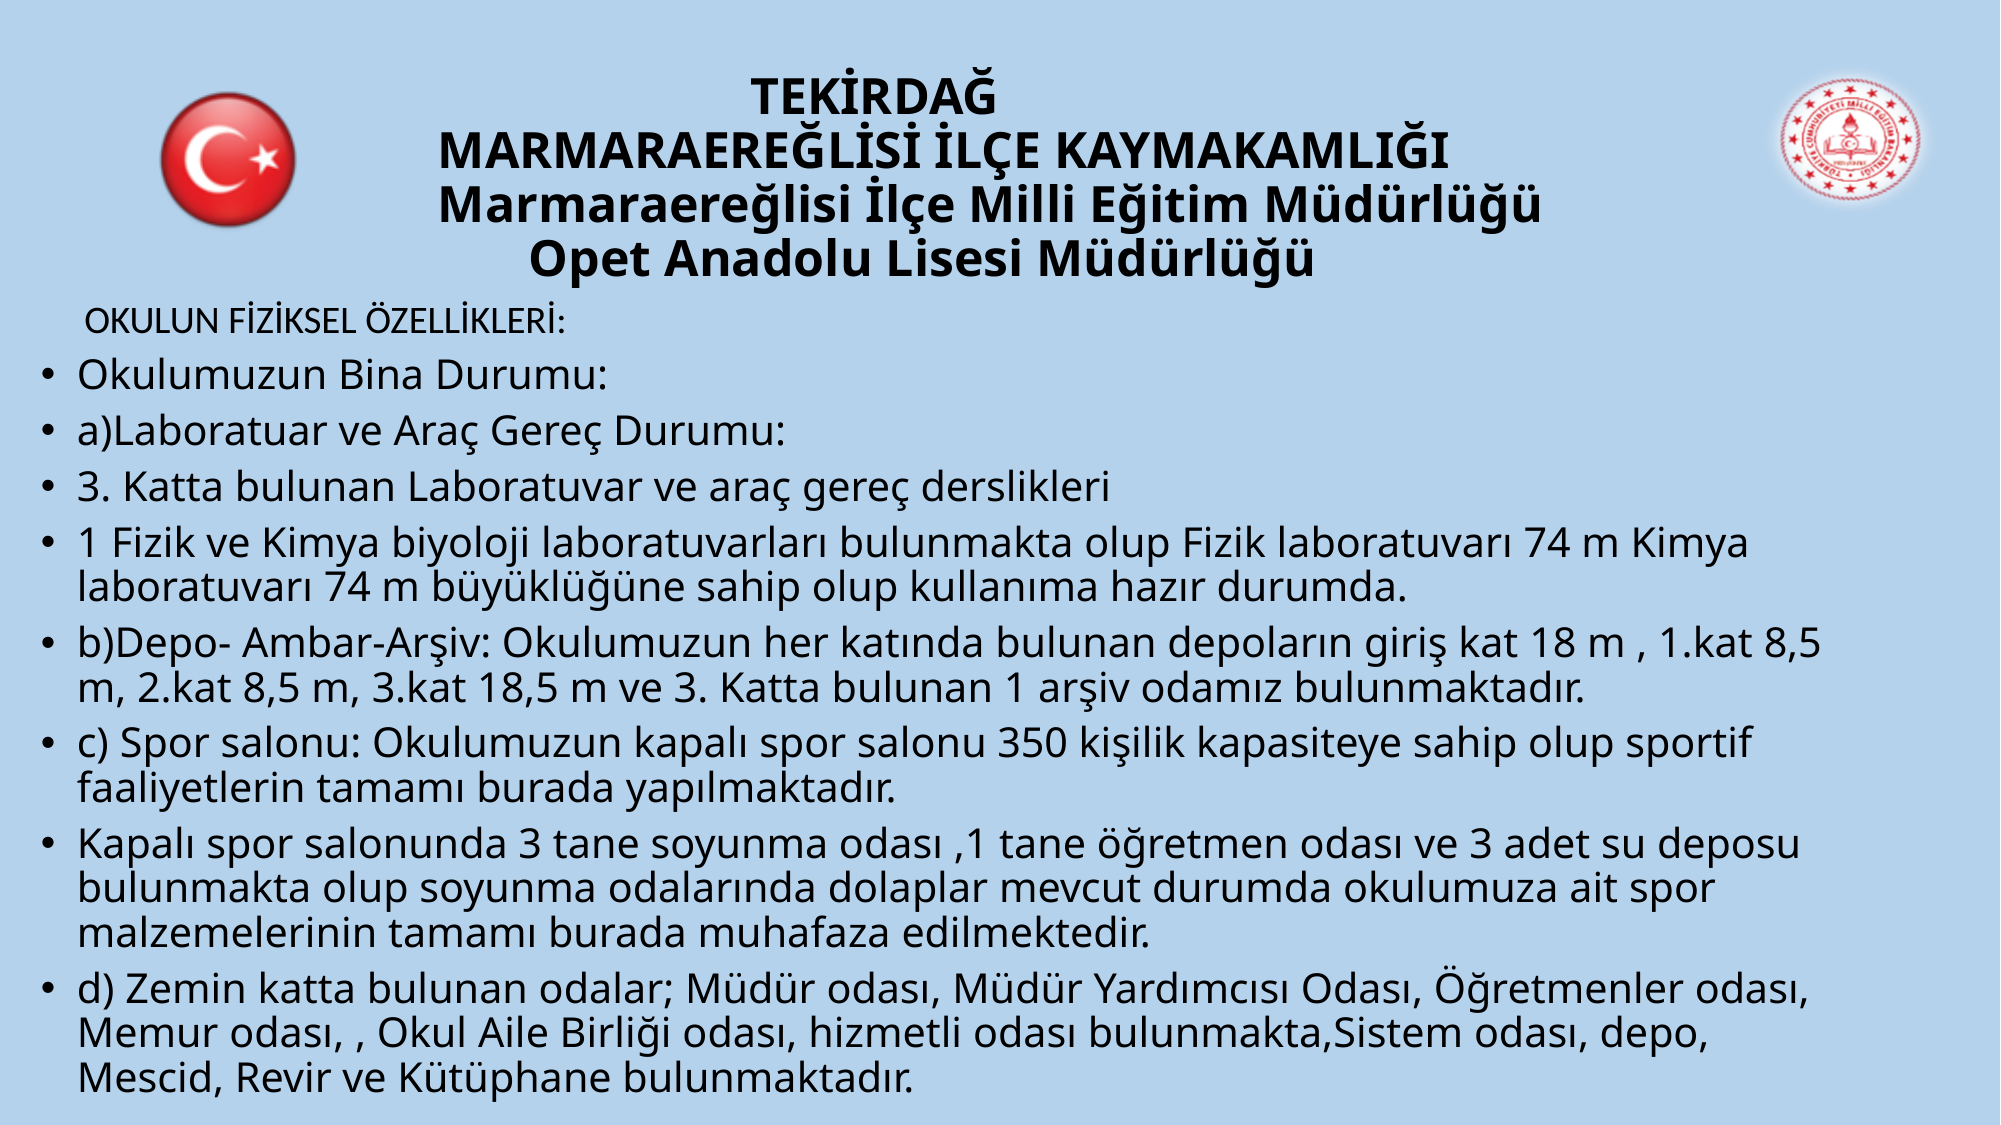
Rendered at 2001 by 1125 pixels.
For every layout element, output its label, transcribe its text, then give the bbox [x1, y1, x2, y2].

title TEKİRDAĞ MARMARAEREĞLİSİ İLÇE KAYMAKAMLIĞI Marmaraereğlisi İlçe Milli Eğitim Müdürlüğü Opet Anadolu Lisesi Müdürlüğü [137, 59, 1928, 300]
list OKULUN FİZİKSEL ÖZELLİKLERİ: Okulumuzun Bina Durumu: a)Laboratuar ve Araç Gereç Durumu: 3. Katta bulunan Laboratuvar ve araç gereç derslikleri 1 Fizik ve Kimya biyoloji laboratuvarları bulunmakta olup Fizik laboratuvarı 74 m Kimya laboratuvarı 74 m büyüklüğüne sahip olup kullanıma hazır durumda. b)Depo- Ambar-Arşiv: Okulumuzun her katında bulunan depoların giriş kat 18 m , 1.kat 8,5 m, 2.kat 8,5 m, 3.kat 18,5 m ve 3. Katta bulunan 1 arşiv odamız bulunmaktadır. c) Spor salonu: Okulumuzun kapalı spor salonu 350 kişilik kapasiteye sahip olup sportif faaliyetlerin tamamı burada yapılmaktadır. Kapalı spor salonunda 3 tane soyunma odası ,1 tane öğretmen odası ve 3 adet su deposu bulunmakta olup soyunma odalarında dolaplar mevcut durumda okulumuza ait spor malzemelerinin tamamı burada muhafaza edilmektedir. d) Zemin katta bulunan odalar; Müdür odası, Müdür Yardımcısı Odası, Öğretmenler odası, Memur odası, , Okul Aile Birliği odası, hizmetli odası bulunmakta,Sistem odası, depo, Mescid, Revir ve Kütüphane bulunmaktadır. [25, 292, 1864, 1125]
picture [1758, 59, 1943, 220]
picture [152, 90, 303, 234]
